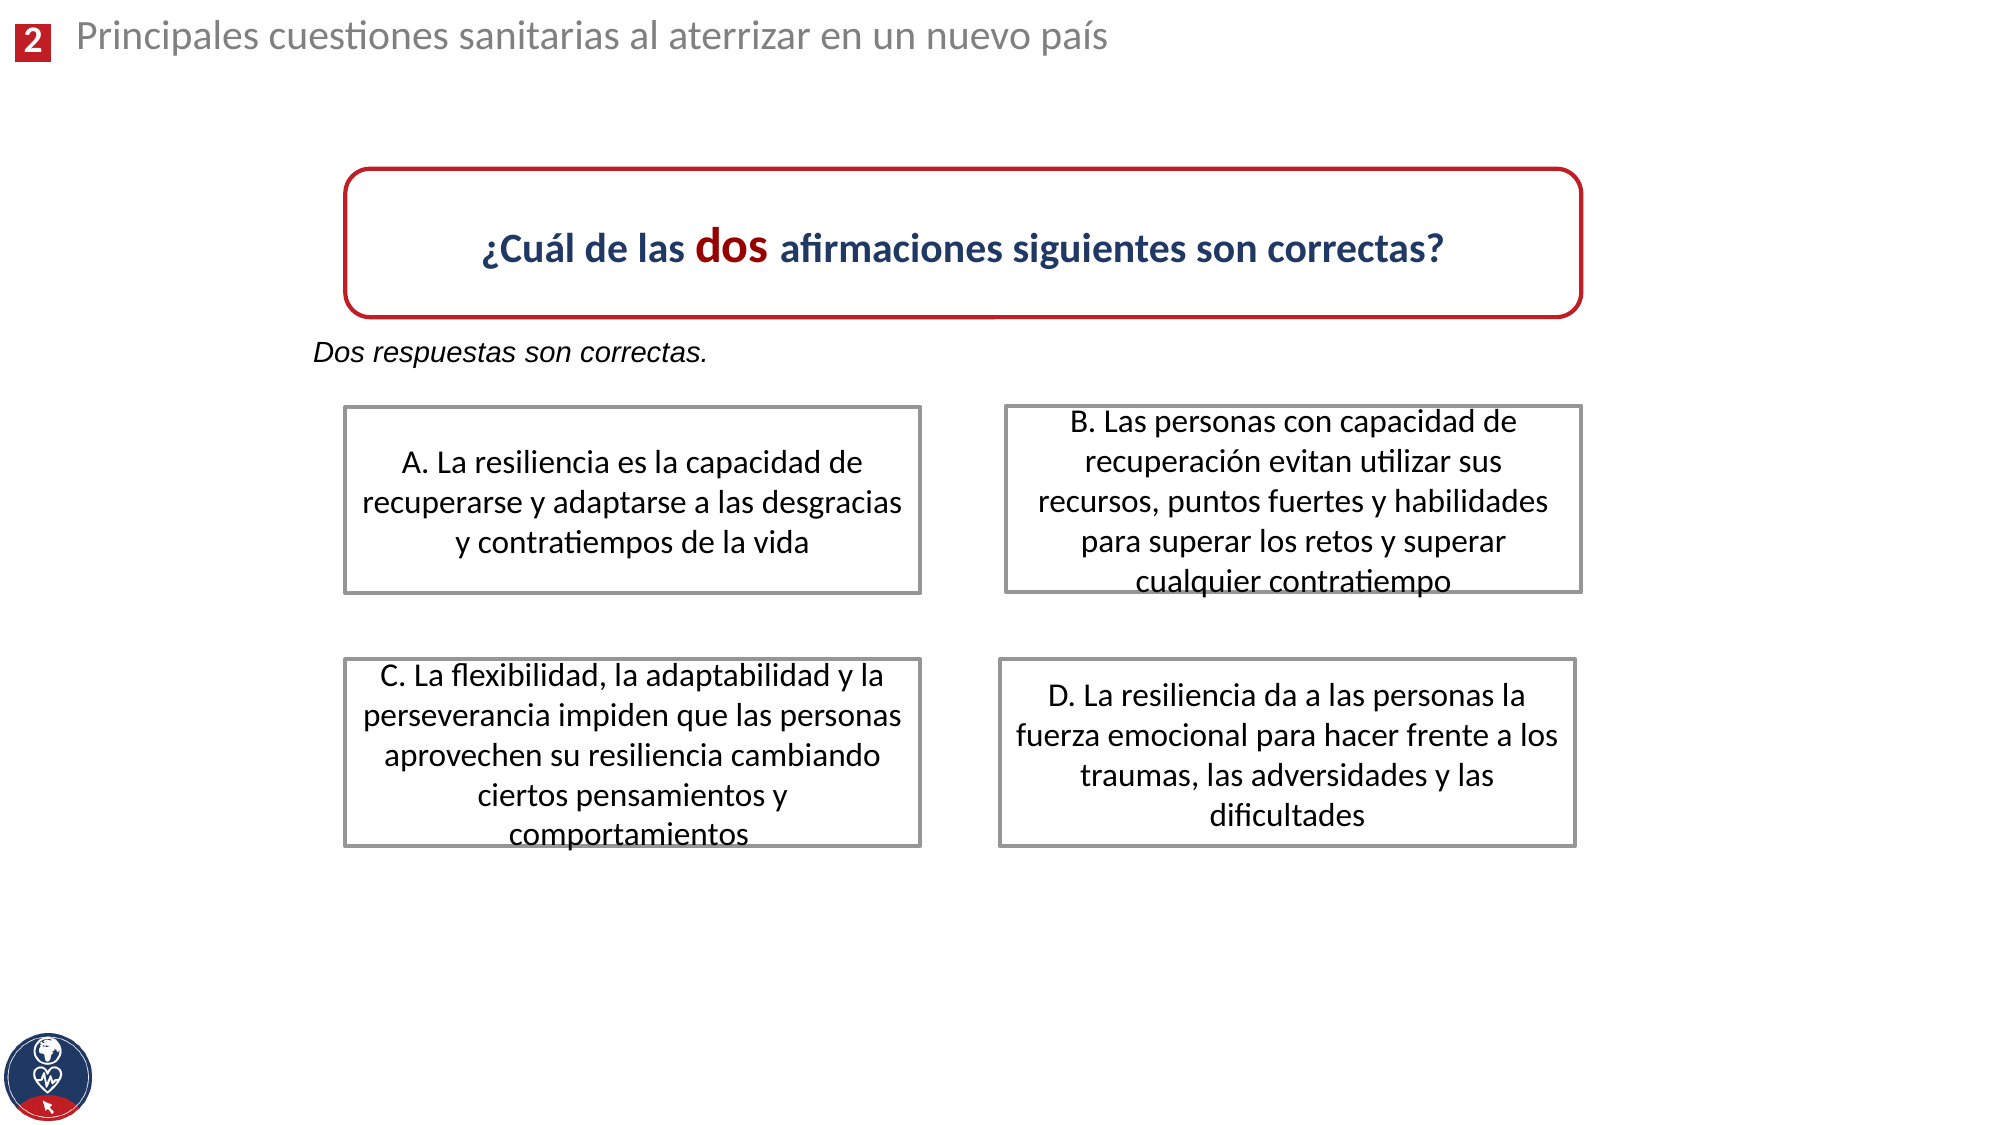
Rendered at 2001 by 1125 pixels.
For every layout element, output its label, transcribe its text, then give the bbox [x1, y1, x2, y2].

text_box ¿Cuál de las dos afirmaciones siguientes son correctas? [343, 166, 1584, 320]
text_box B. Las personas con capacidad de recuperación evitan utilizar sus recursos, puntos fuertes y habilidades para superar los retos y superar cualquier contratiempo [1004, 404, 1583, 594]
text_box D. La resiliencia da a las personas la fuerza emocional para hacer frente a los traumas, las adversidades y las dificultades [998, 657, 1577, 848]
text_box C. La flexibilidad, la adaptabilidad y la perseverancia impiden que las personas aprovechen su resiliencia cambiando ciertos pensamientos y comportamientos [343, 657, 922, 848]
text_box Principales cuestiones sanitarias al aterrizar en un nuevo país [61, 0, 1163, 65]
text_box A. La resiliencia es la capacidad de recuperarse y adaptarse a las desgracias y contratiempos de la vida [343, 405, 922, 595]
picture [4, 1033, 92, 1121]
text_box Dos respuestas son correctas. [298, 325, 725, 376]
